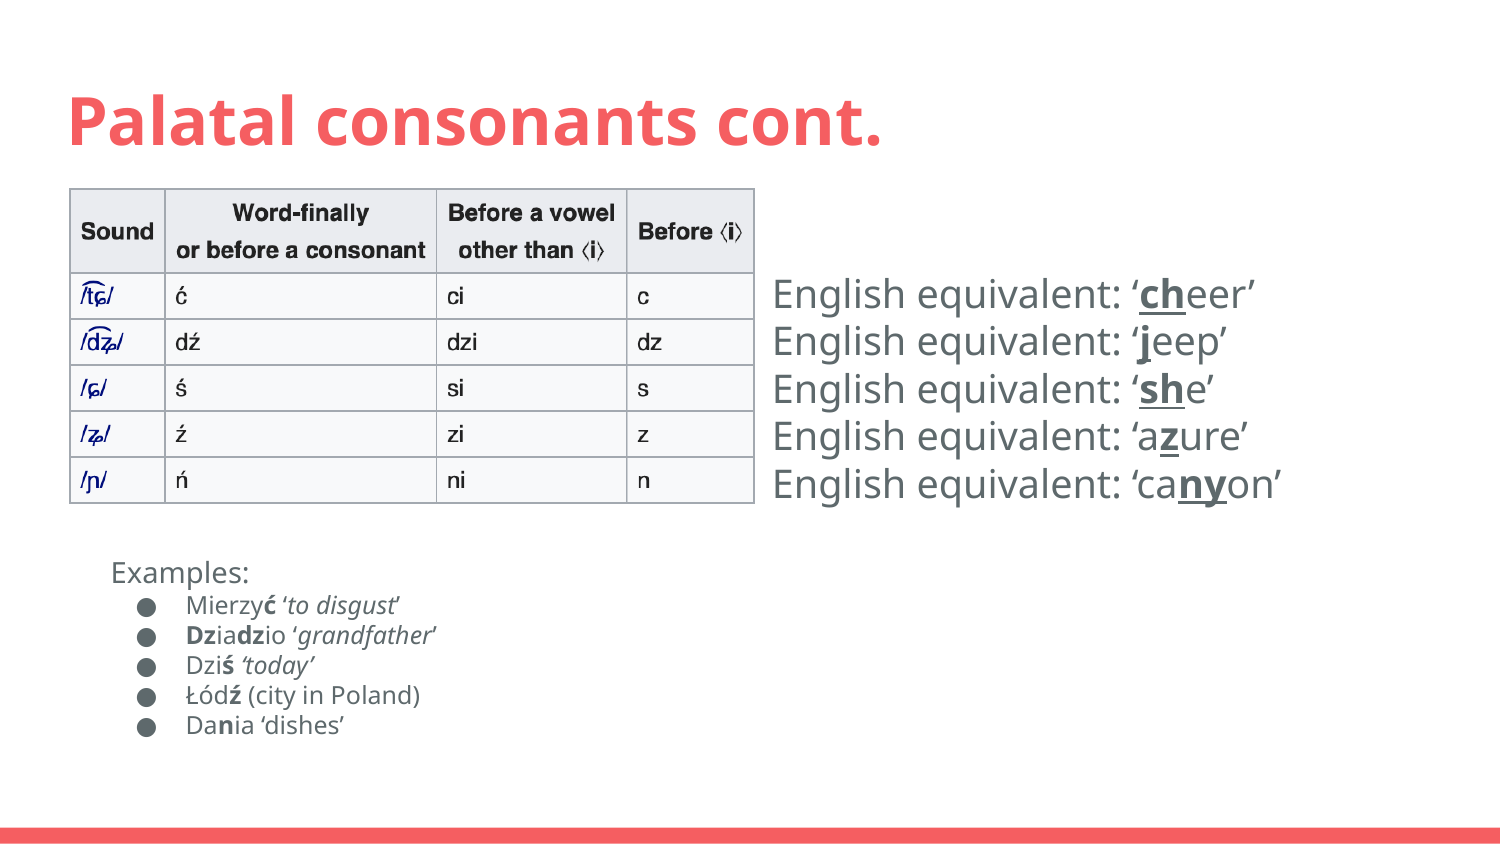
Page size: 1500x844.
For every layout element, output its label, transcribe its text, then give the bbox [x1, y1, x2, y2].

title Palatal consonants cont. [51, 64, 1449, 167]
list English equivalent: ‘cheer’ English equivalent: ‘jeep’ English equivalent: ‘she’ English equivalent: ‘azure’ English equivalent: ‘canyon’ [756, 201, 1447, 762]
picture [66, 188, 757, 505]
text_box Examples: Mierzyć ‘to disgust’ Dziadzio ‘grandfather’ Dziś ‘today’ Łódź (city in Poland) Dania ‘dishes’ [95, 539, 1271, 793]
